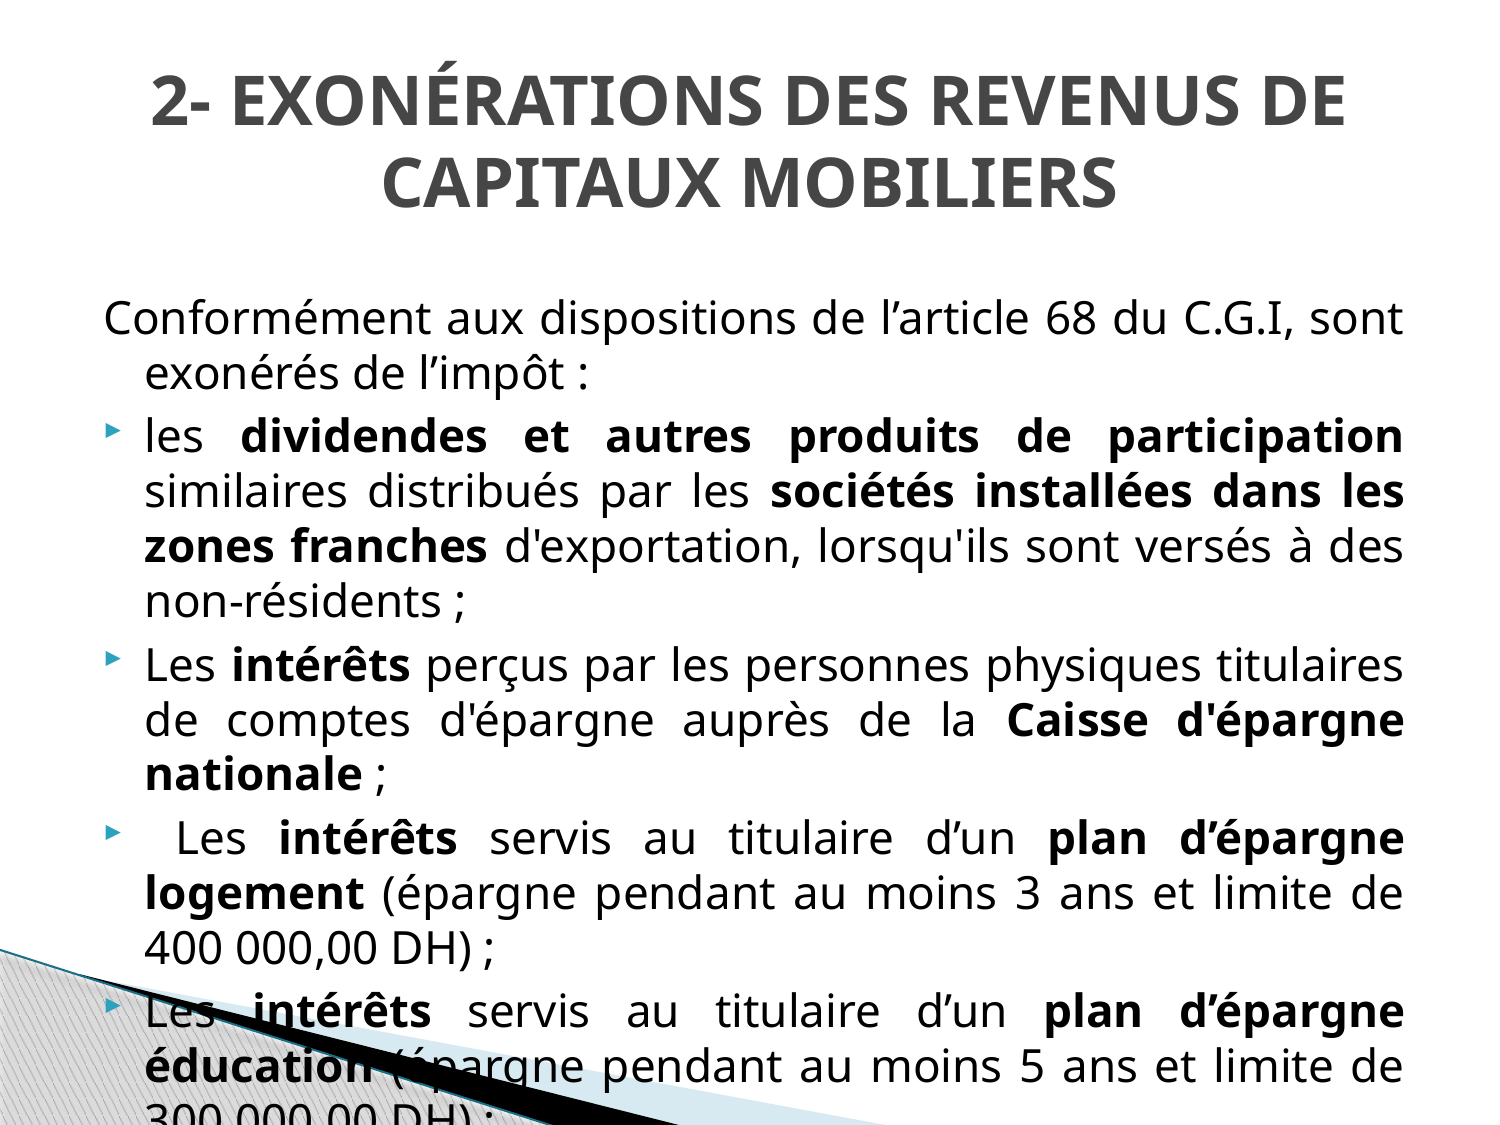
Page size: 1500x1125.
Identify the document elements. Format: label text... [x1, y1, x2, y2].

title 2- Exonérations des revenus de capitaux mobiliers [75, 45, 1425, 233]
list Conformément aux dispositions de l’article 68 du C.G.I, sont exonérés de l’impôt : les dividendes et autres produits de participation similaires distribués par les sociétés installées dans les zones franches d'exportation, lorsqu'ils sont versés à des non-résidents ; Les intérêts perçus par les personnes physiques titulaires de comptes d'épargne auprès de la Caisse d'épargne nationale ; Les intérêts servis au titulaire d’un plan d’épargne logement (épargne pendant au moins 3 ans et limite de 400 000,00 DH) ; Les intérêts servis au titulaire d’un plan d’épargne éducation (épargne pendant au moins 5 ans et limite de 300 000,00 DH) ; [70, 281, 1421, 1024]
